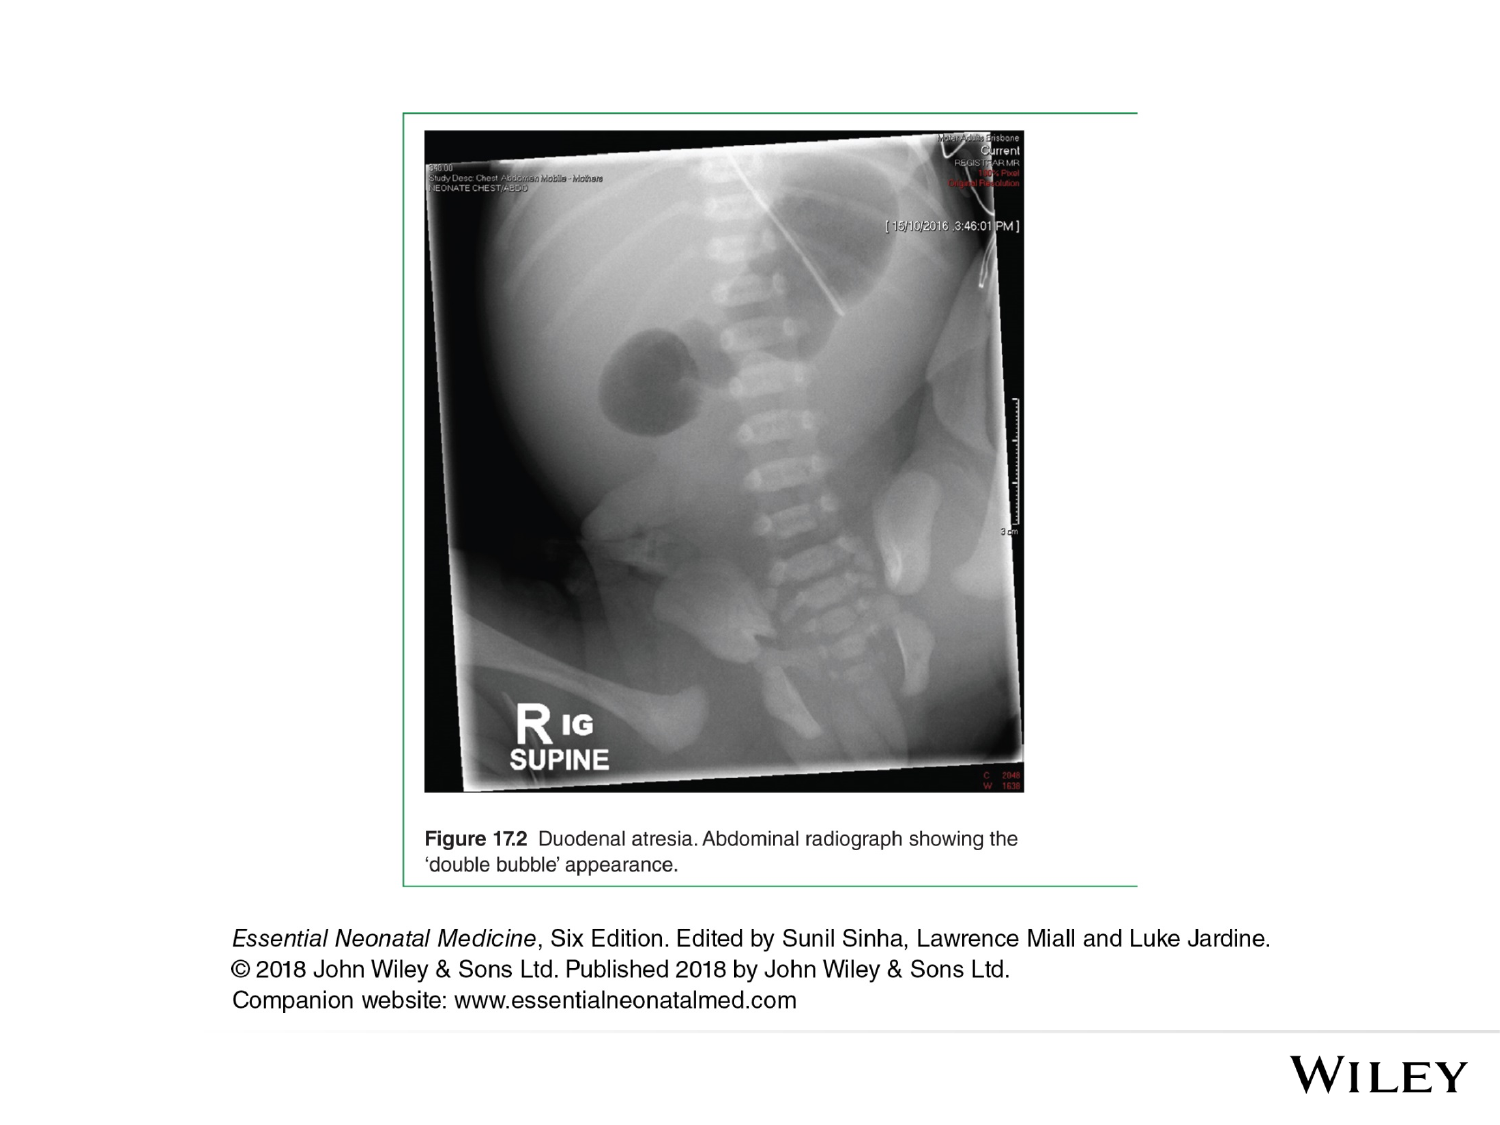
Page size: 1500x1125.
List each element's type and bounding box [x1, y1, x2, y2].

picture [0, 1030, 1500, 1125]
picture [231, 112, 1269, 1013]
